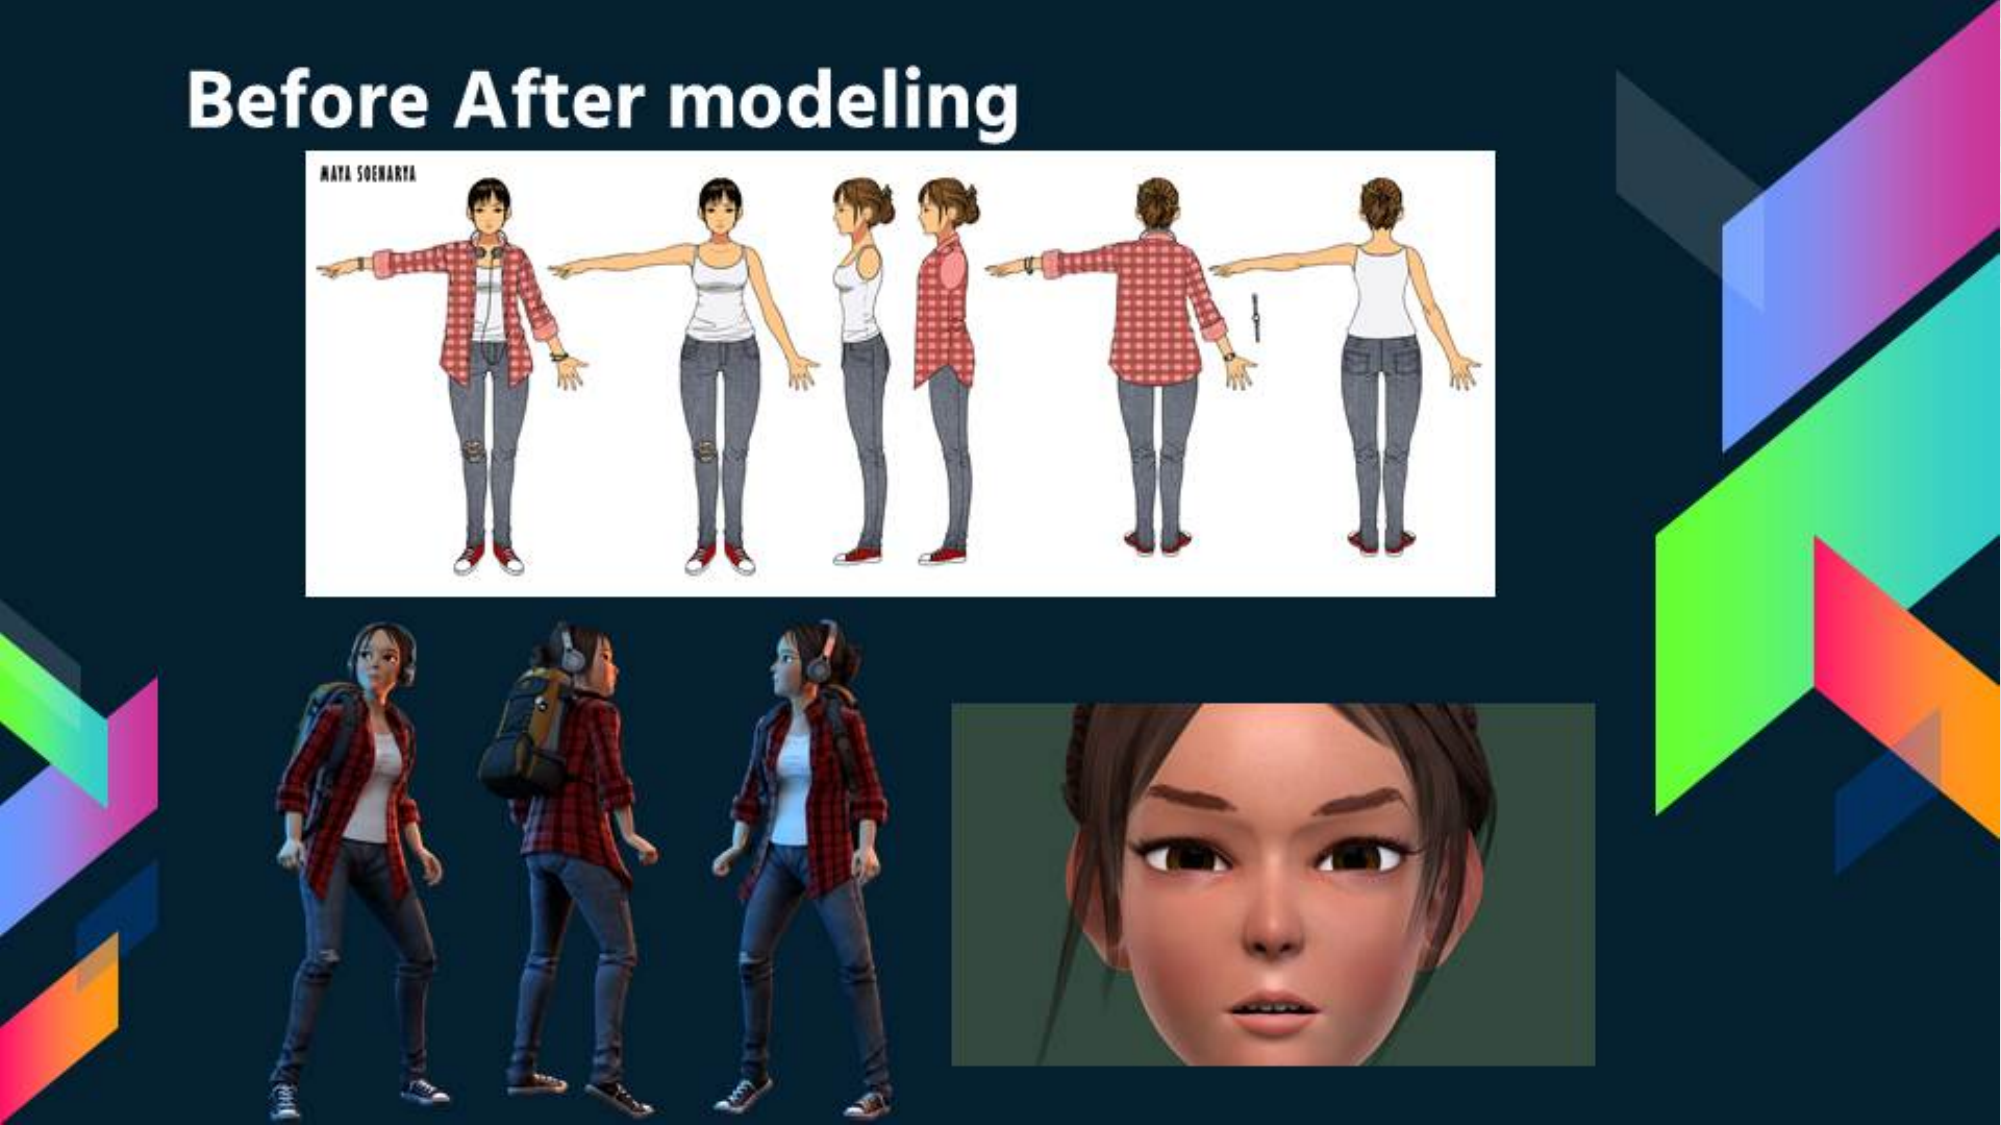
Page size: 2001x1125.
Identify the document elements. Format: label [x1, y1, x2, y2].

list [0, 0, 2000, 1125]
